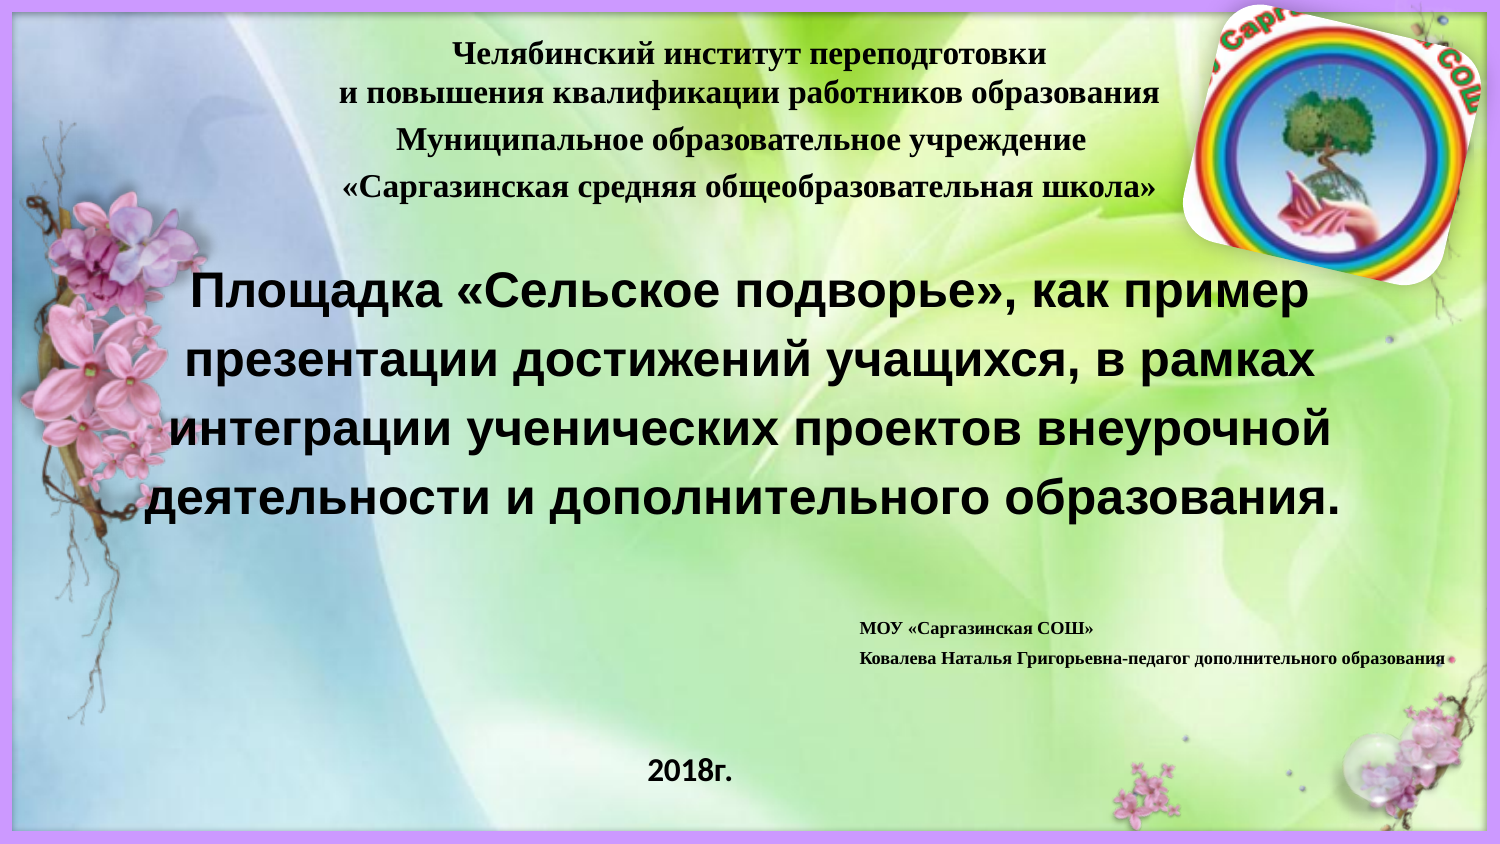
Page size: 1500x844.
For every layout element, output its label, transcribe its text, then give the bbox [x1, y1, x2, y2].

title Площадка «Сельское подворье», как пример презентации достижений учащихся, в рамках интеграции ученических проектов внеурочной деятельности и дополнительного образования. [112, 315, 1388, 458]
text_box 2018г. [608, 740, 773, 796]
subtitle МОУ «Саргазинская СОШ» Ковалева Наталья Григорьевна-педагог дополнительного образования [844, 610, 1465, 695]
text_box Челябинский институт переподготовки и повышения квалификации работников образования Муниципальное образовательное учреждение «Саргазинская средняя общеобразовательная школа» [64, 23, 1196, 252]
picture [0, 0, 1487, 831]
